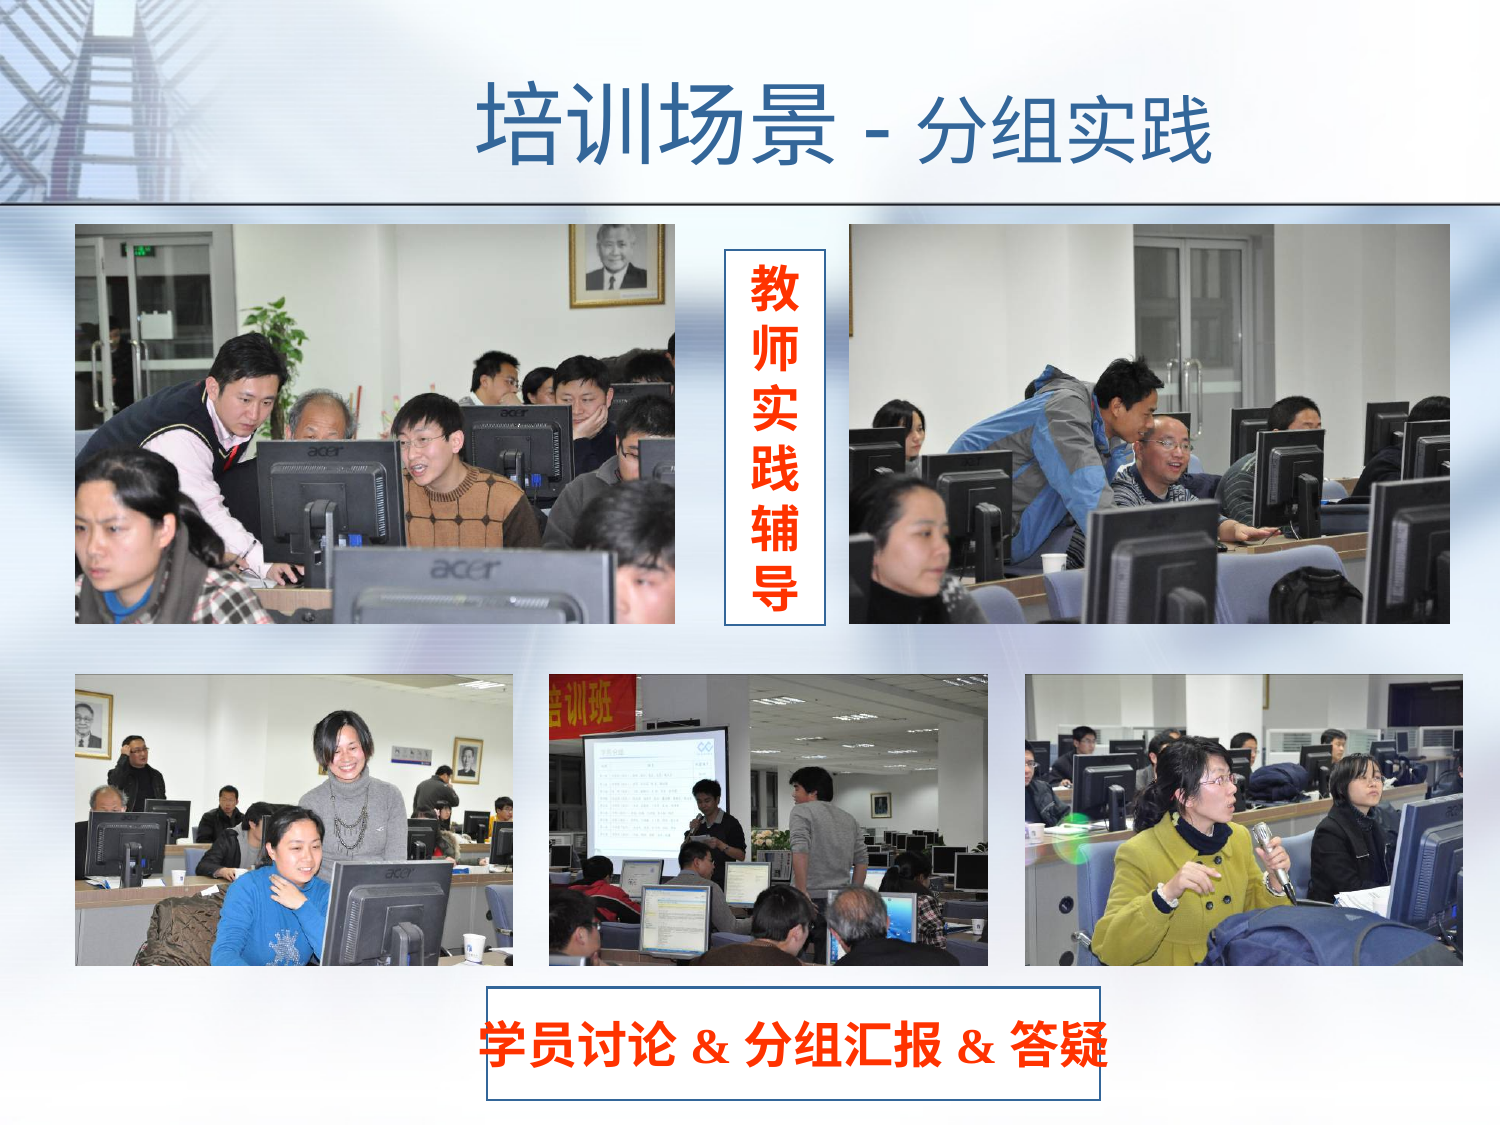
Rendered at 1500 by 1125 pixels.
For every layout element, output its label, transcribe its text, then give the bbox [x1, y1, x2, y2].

text_box 学员讨论&分组汇报&答疑 [487, 987, 1100, 1100]
picture [0, 0, 1500, 1125]
title 培训场景-分组实践 [225, 50, 1463, 194]
text_box 教 师 实 践 辅 导 [725, 249, 825, 625]
